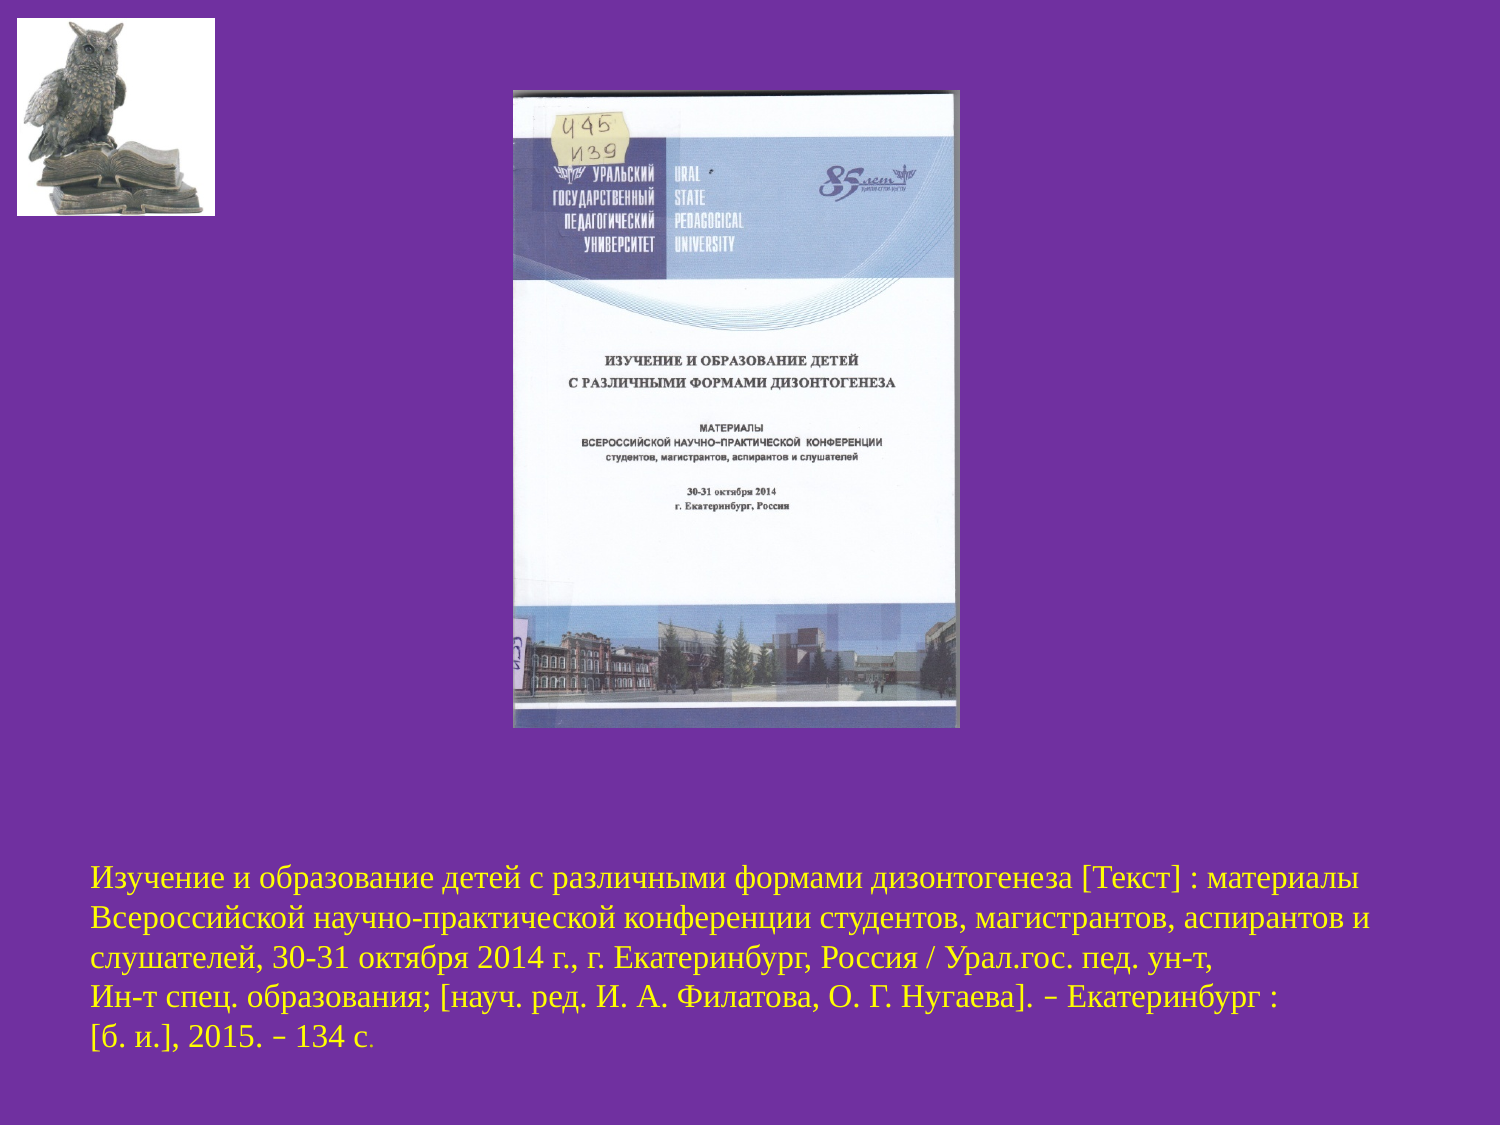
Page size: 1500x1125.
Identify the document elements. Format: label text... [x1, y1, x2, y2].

text_box Изучение и образование детей с различными формами дизонтогенеза [Текст] : материалы Всероссийской научно-практической конференции студентов, магистрантов, аспирантов и слушателей, 30-31 октября 2014 г., г. Екатеринбург, Россия / Урал.гос. пед. ун-т, Ин-т спец. образования; [науч. ред. И. А. Филатова, О. Г. Нугаева]. – Екатеринбург : [б. и.], 2015. – 134 с. [75, 847, 1399, 1062]
picture [17, 18, 215, 216]
picture [513, 89, 961, 729]
